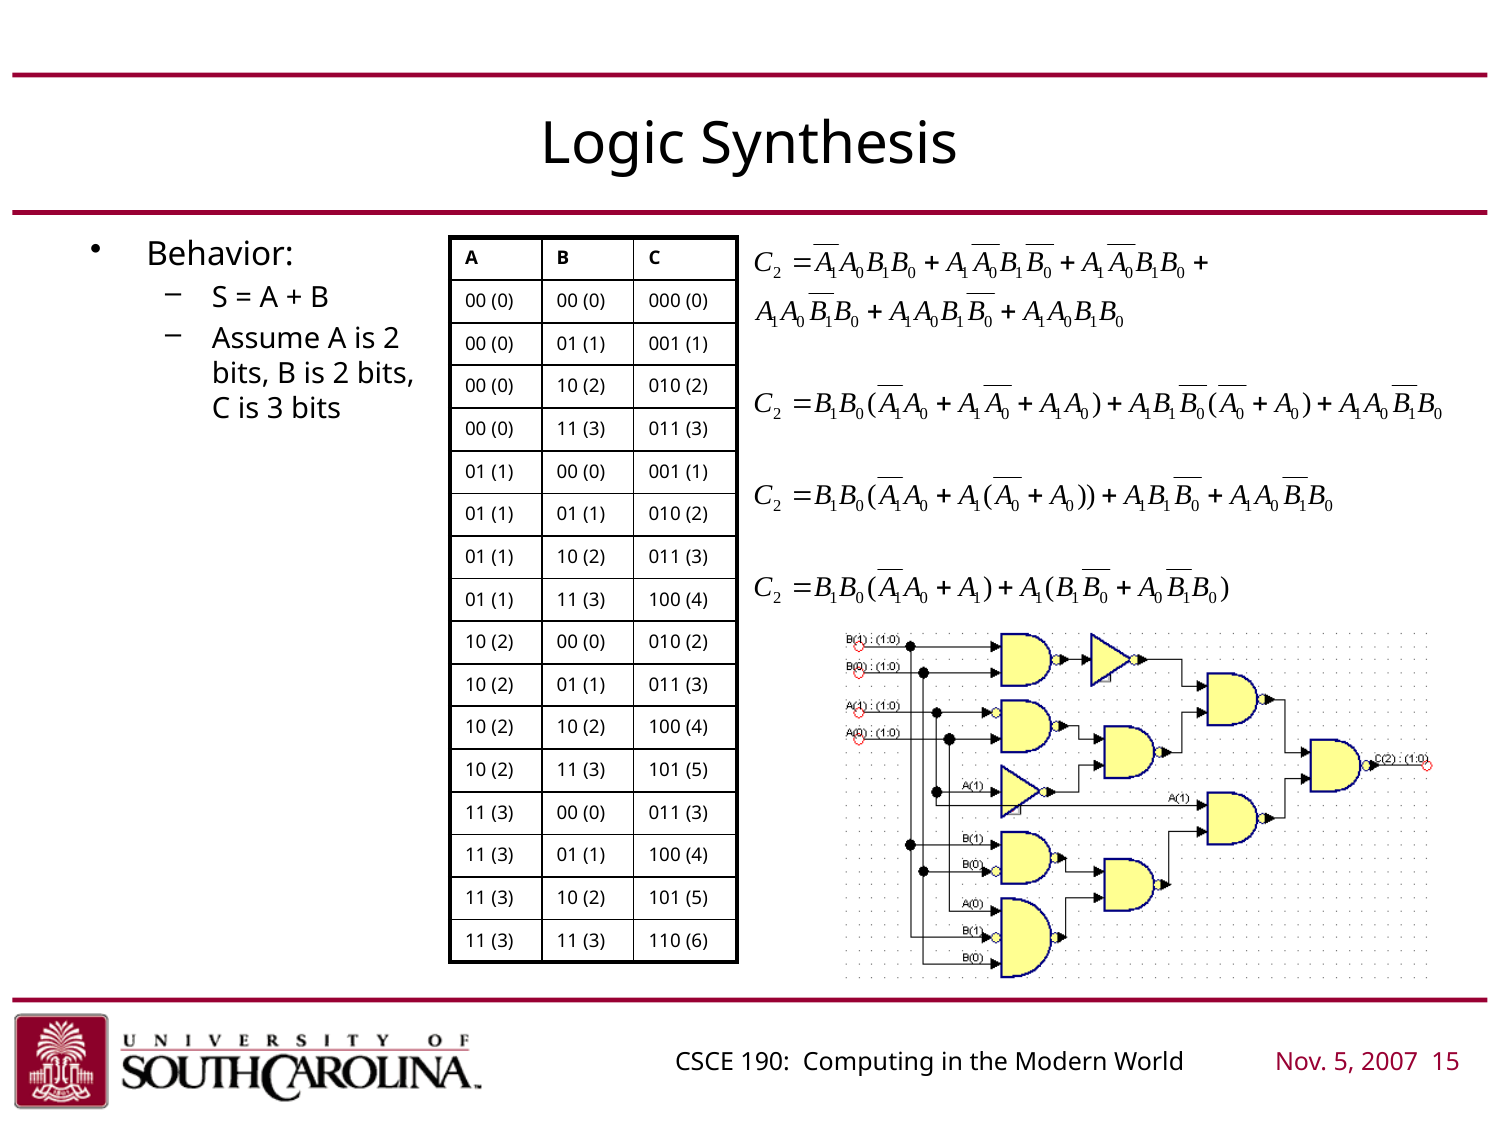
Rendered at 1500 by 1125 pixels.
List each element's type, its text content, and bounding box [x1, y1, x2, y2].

table_cell 010 (2) [634, 366, 735, 407]
table_cell 01 (1) [452, 452, 541, 493]
table_cell 00 (0) [543, 793, 633, 834]
table_cell 011 (3) [634, 665, 735, 705]
table_cell 11 (3) [543, 920, 633, 960]
table_cell 00 (0) [543, 452, 633, 493]
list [749, 237, 1450, 610]
table_cell 100 (4) [634, 835, 735, 876]
table_cell 00 (0) [452, 281, 541, 322]
table_cell 000 (0) [634, 281, 735, 322]
table_cell 11 (3) [452, 835, 541, 876]
title Logic Synthesis [75, 75, 1425, 205]
table_cell 100 (4) [634, 707, 735, 748]
table_cell 001 (1) [634, 324, 735, 364]
picture [12, 1012, 488, 1112]
table_cell 11 (3) [452, 920, 541, 960]
picture [837, 624, 1438, 986]
table_cell 10 (2) [452, 665, 541, 705]
table_header B [543, 240, 633, 279]
table_cell 001 (1) [634, 452, 735, 493]
table_cell 01 (1) [543, 494, 633, 535]
table_cell 11 (3) [543, 409, 633, 450]
table_cell 011 (3) [634, 409, 735, 450]
table_cell 010 (2) [634, 622, 735, 663]
table_cell 10 (2) [452, 622, 541, 663]
table_cell 11 (3) [543, 579, 633, 620]
table_cell 10 (2) [543, 707, 633, 748]
table_cell 10 (2) [543, 878, 633, 919]
table_cell 101 (5) [634, 750, 735, 791]
table_cell 01 (1) [543, 324, 633, 364]
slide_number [425, 1037, 1475, 1088]
table_cell 011 (3) [634, 793, 735, 834]
table_cell 01 (1) [452, 494, 541, 535]
table_cell 100 (4) [634, 579, 735, 620]
table_cell 010 (2) [634, 494, 735, 535]
table_cell 01 (1) [543, 835, 633, 876]
table_cell 00 (0) [452, 366, 541, 407]
table_cell 10 (2) [452, 750, 541, 791]
table_cell 10 (2) [543, 366, 633, 407]
list Behavior: S = A + B Assume A is 2 bits, B is 2 bits, C is 3 bits [75, 224, 450, 988]
table_header A [452, 240, 541, 279]
table_header C [634, 240, 735, 279]
table_cell 01 (1) [452, 537, 541, 578]
table_cell 01 (1) [452, 579, 541, 620]
table_cell 101 (5) [634, 878, 735, 919]
table_cell 00 (0) [543, 281, 633, 322]
table_cell 10 (2) [452, 707, 541, 748]
table_cell 00 (0) [543, 622, 633, 663]
table_cell 11 (3) [543, 750, 633, 791]
table_cell 01 (1) [543, 665, 633, 705]
table_cell 11 (3) [452, 878, 541, 919]
table_cell 011 (3) [634, 537, 735, 578]
table_cell 00 (0) [452, 409, 541, 450]
table_cell 11 (3) [452, 793, 541, 834]
table_cell 10 (2) [543, 537, 633, 578]
table_cell 110 (6) [634, 920, 735, 960]
table_cell 00 (0) [452, 324, 541, 364]
